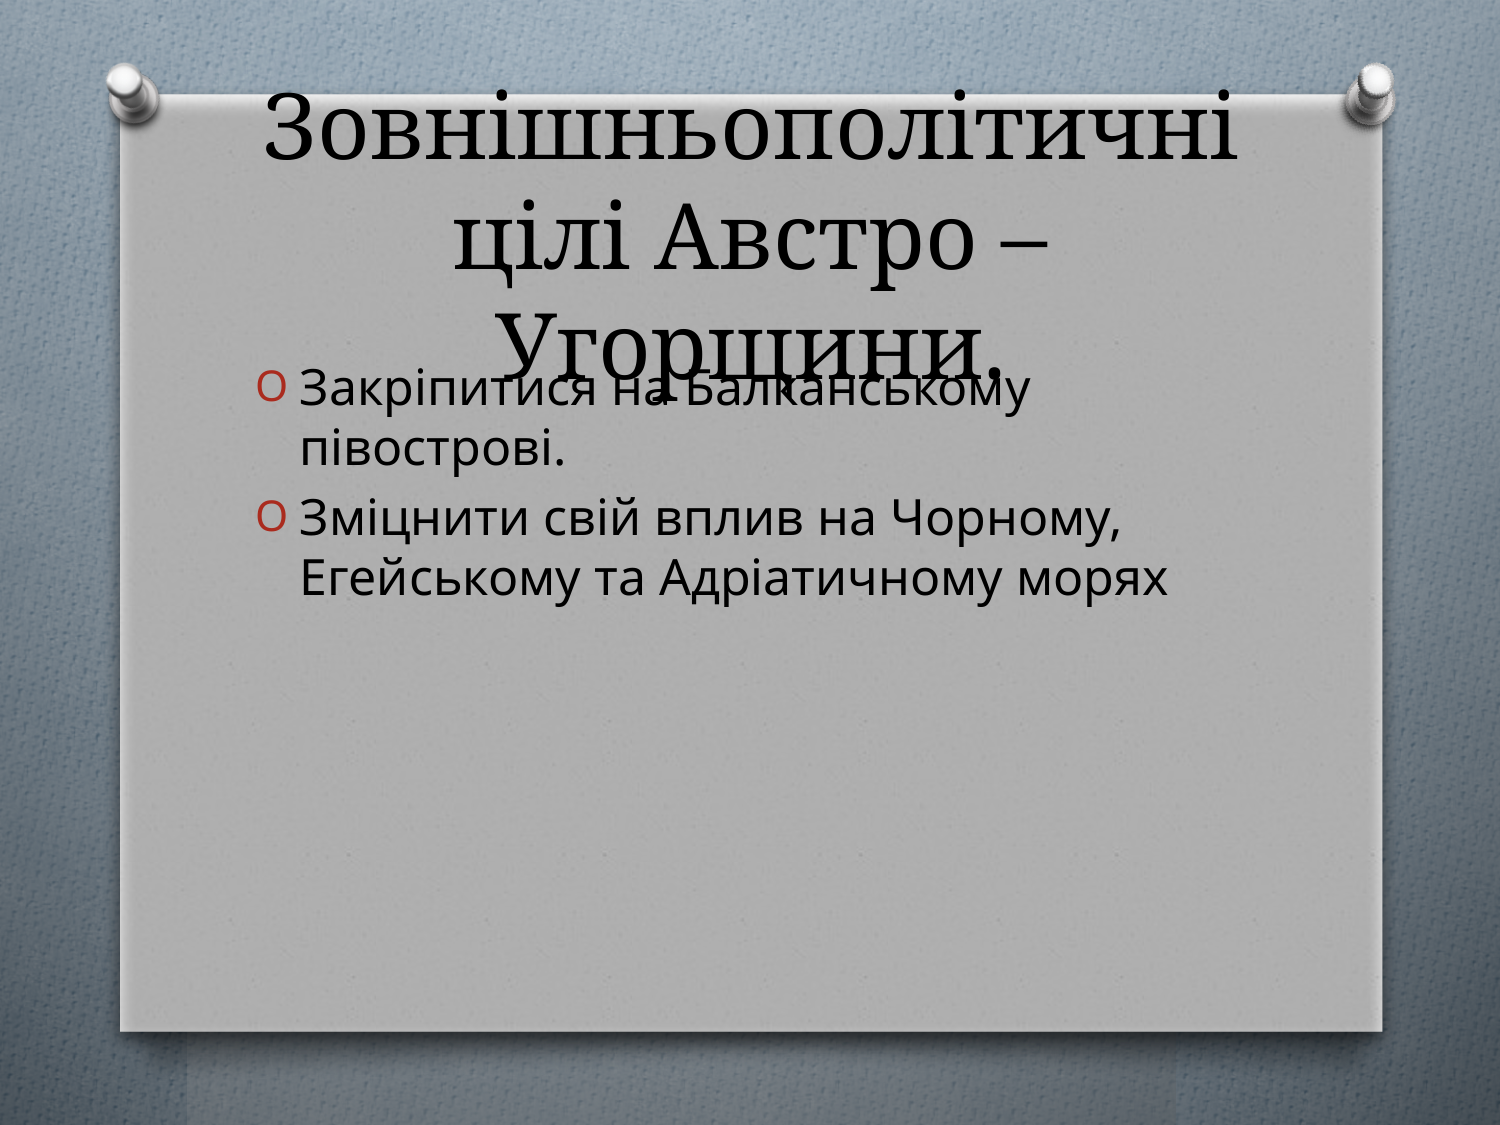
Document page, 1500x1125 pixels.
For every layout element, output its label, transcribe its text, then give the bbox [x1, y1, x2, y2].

list Закріпитися на Балканському півострові. Зміцнити свій вплив на Чорному, Егейському та Адріатичному морях [239, 347, 1257, 940]
picture [1317, 35, 1439, 156]
title Зовнішньополітичні цілі Австро – Угорщини. [179, 133, 1323, 332]
picture [75, 31, 197, 152]
